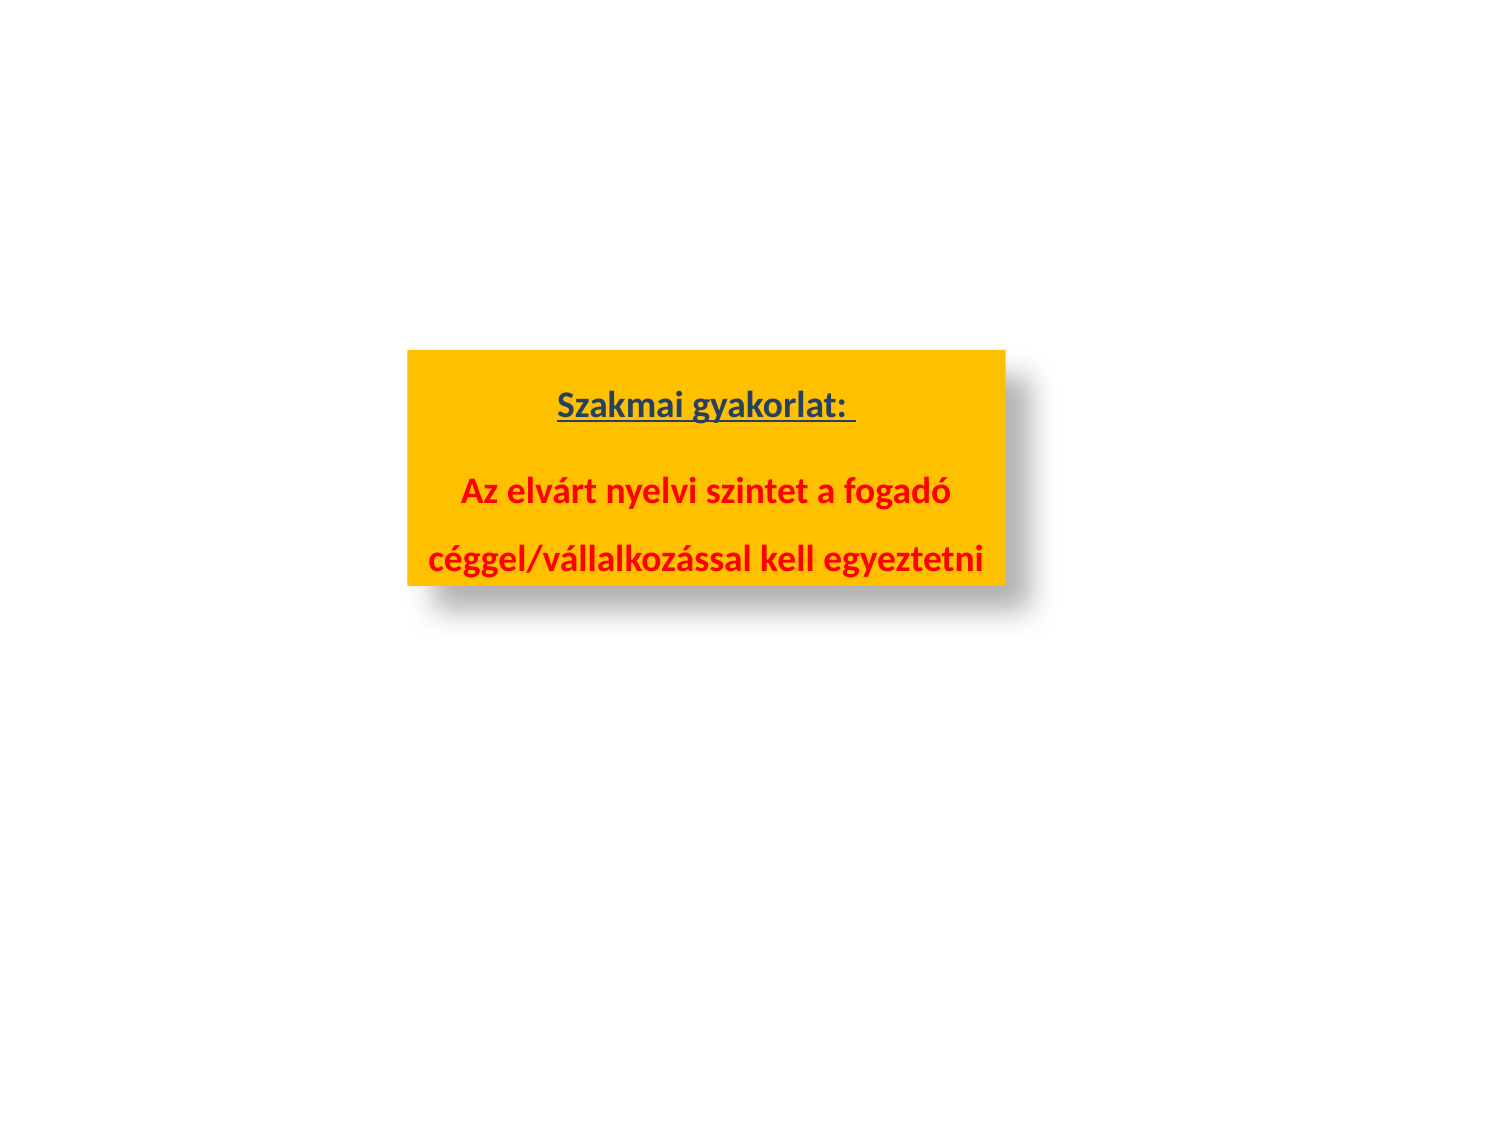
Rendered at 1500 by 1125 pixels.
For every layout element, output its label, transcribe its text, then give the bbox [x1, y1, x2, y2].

text_box Szakmai gyakorlat: Az elvárt nyelvi szintet a fogadó céggel/vállalkozással kell egyeztetni [407, 349, 1006, 586]
